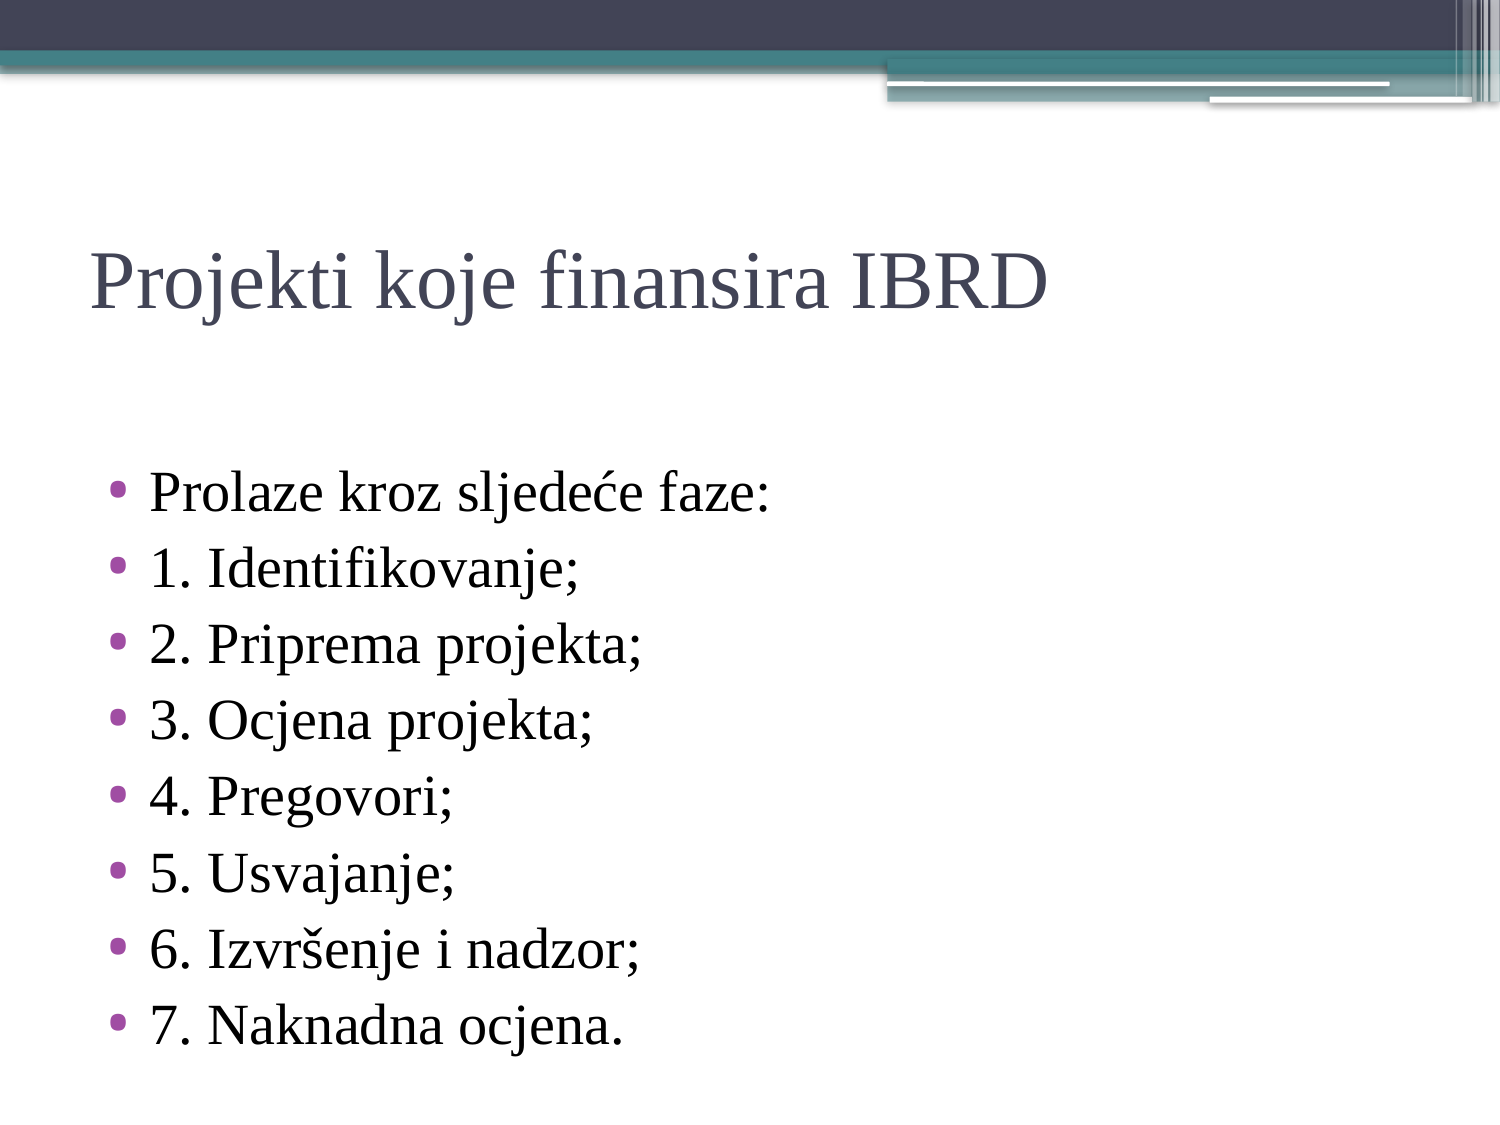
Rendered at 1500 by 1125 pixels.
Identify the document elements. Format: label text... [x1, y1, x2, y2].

title Projekti koje finansira IBRD [75, 187, 1425, 363]
list Prolaze kroz sljedeće faze: 1. Identifikovanje; 2. Priprema projekta; 3. Ocjena projekta; 4. Pregovori; 5. Usvajanje; 6. Izvršenje i nadzor; 7. Naknadna ocjena. [75, 368, 1425, 1079]
